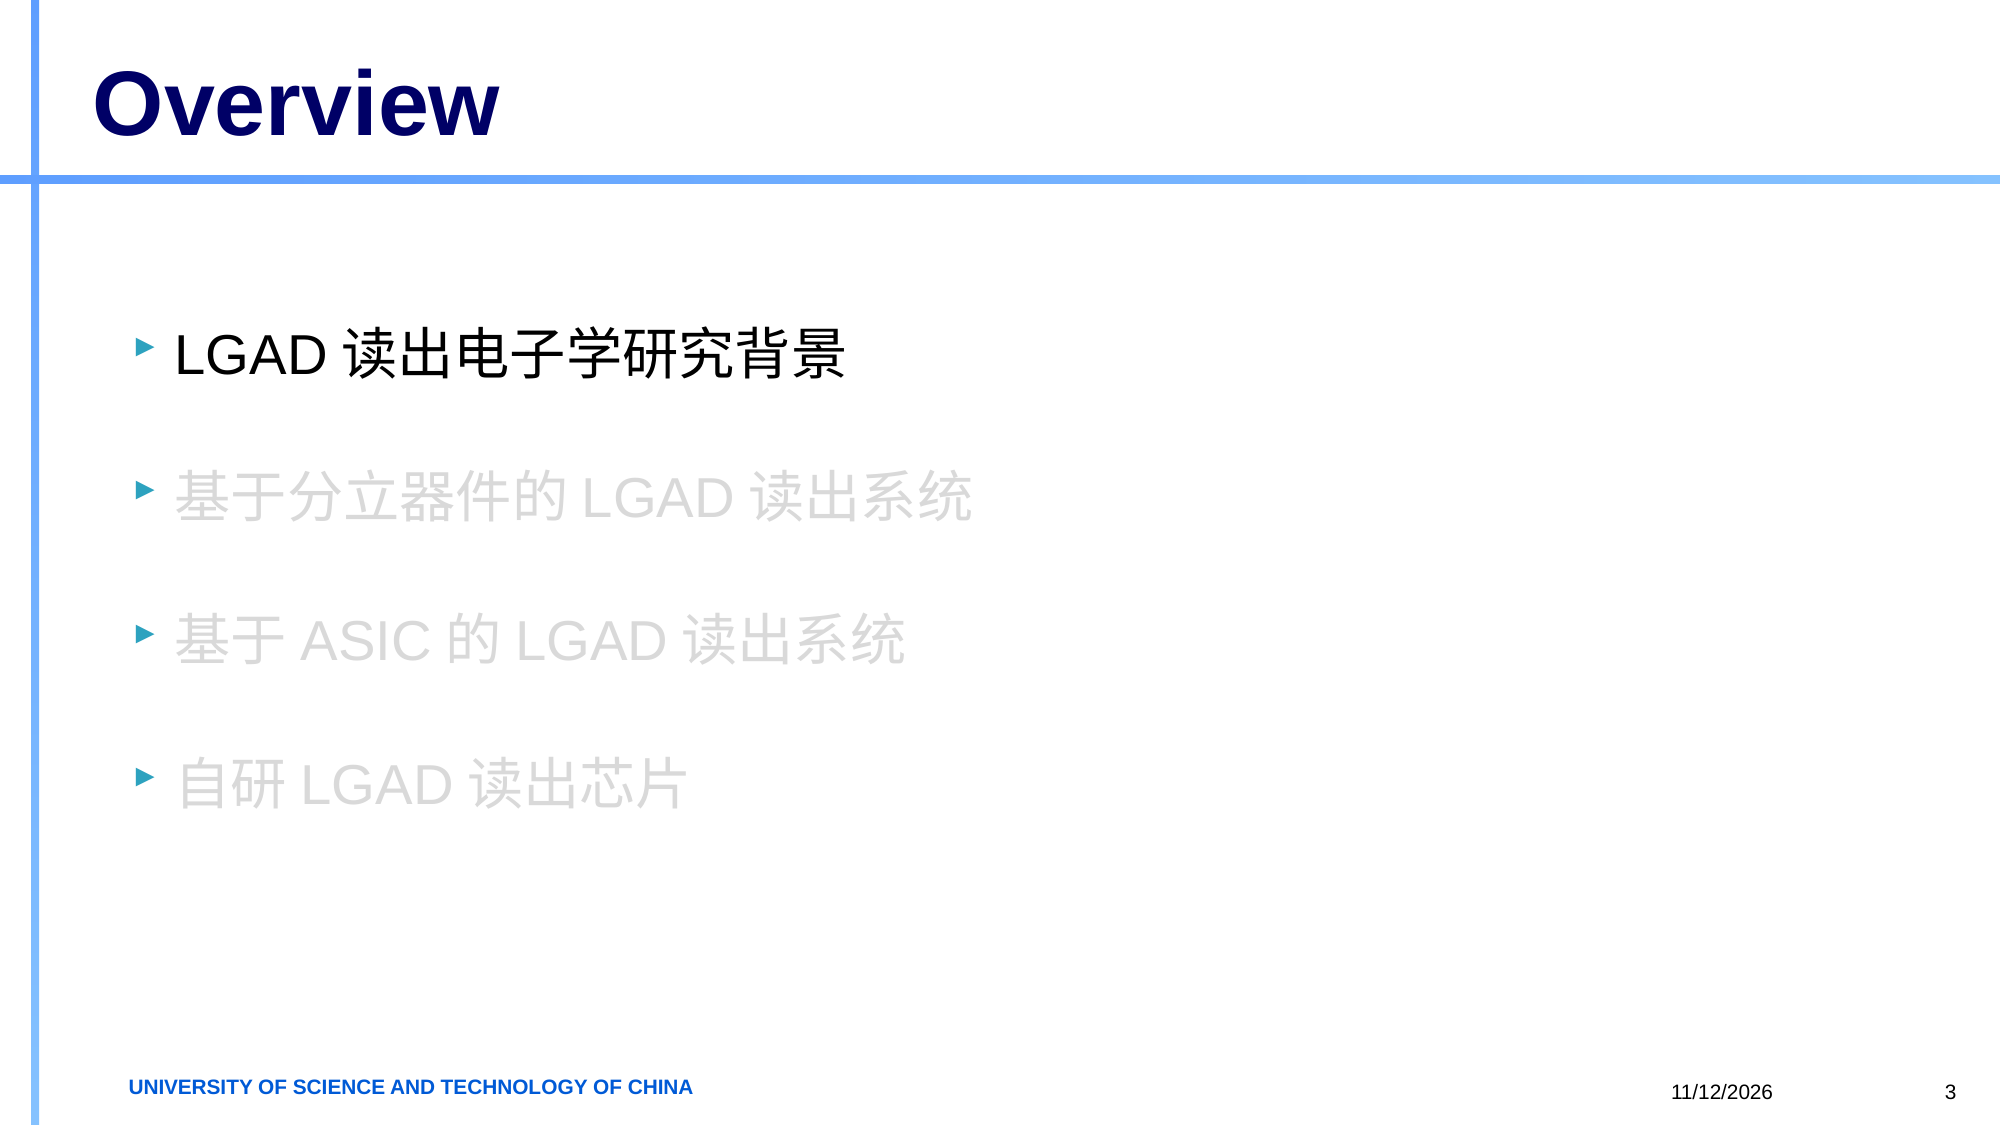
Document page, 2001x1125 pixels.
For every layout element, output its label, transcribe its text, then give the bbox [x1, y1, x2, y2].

title Overview [78, 33, 1879, 164]
list LGAD读出电子学研究背景 基于分立器件的LGAD读出系统 基于ASIC的LGAD读出系统 自研LGAD读出芯片 [99, 242, 1901, 986]
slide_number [1656, 1051, 1891, 1112]
slide_number 3 [1891, 1051, 1972, 1112]
